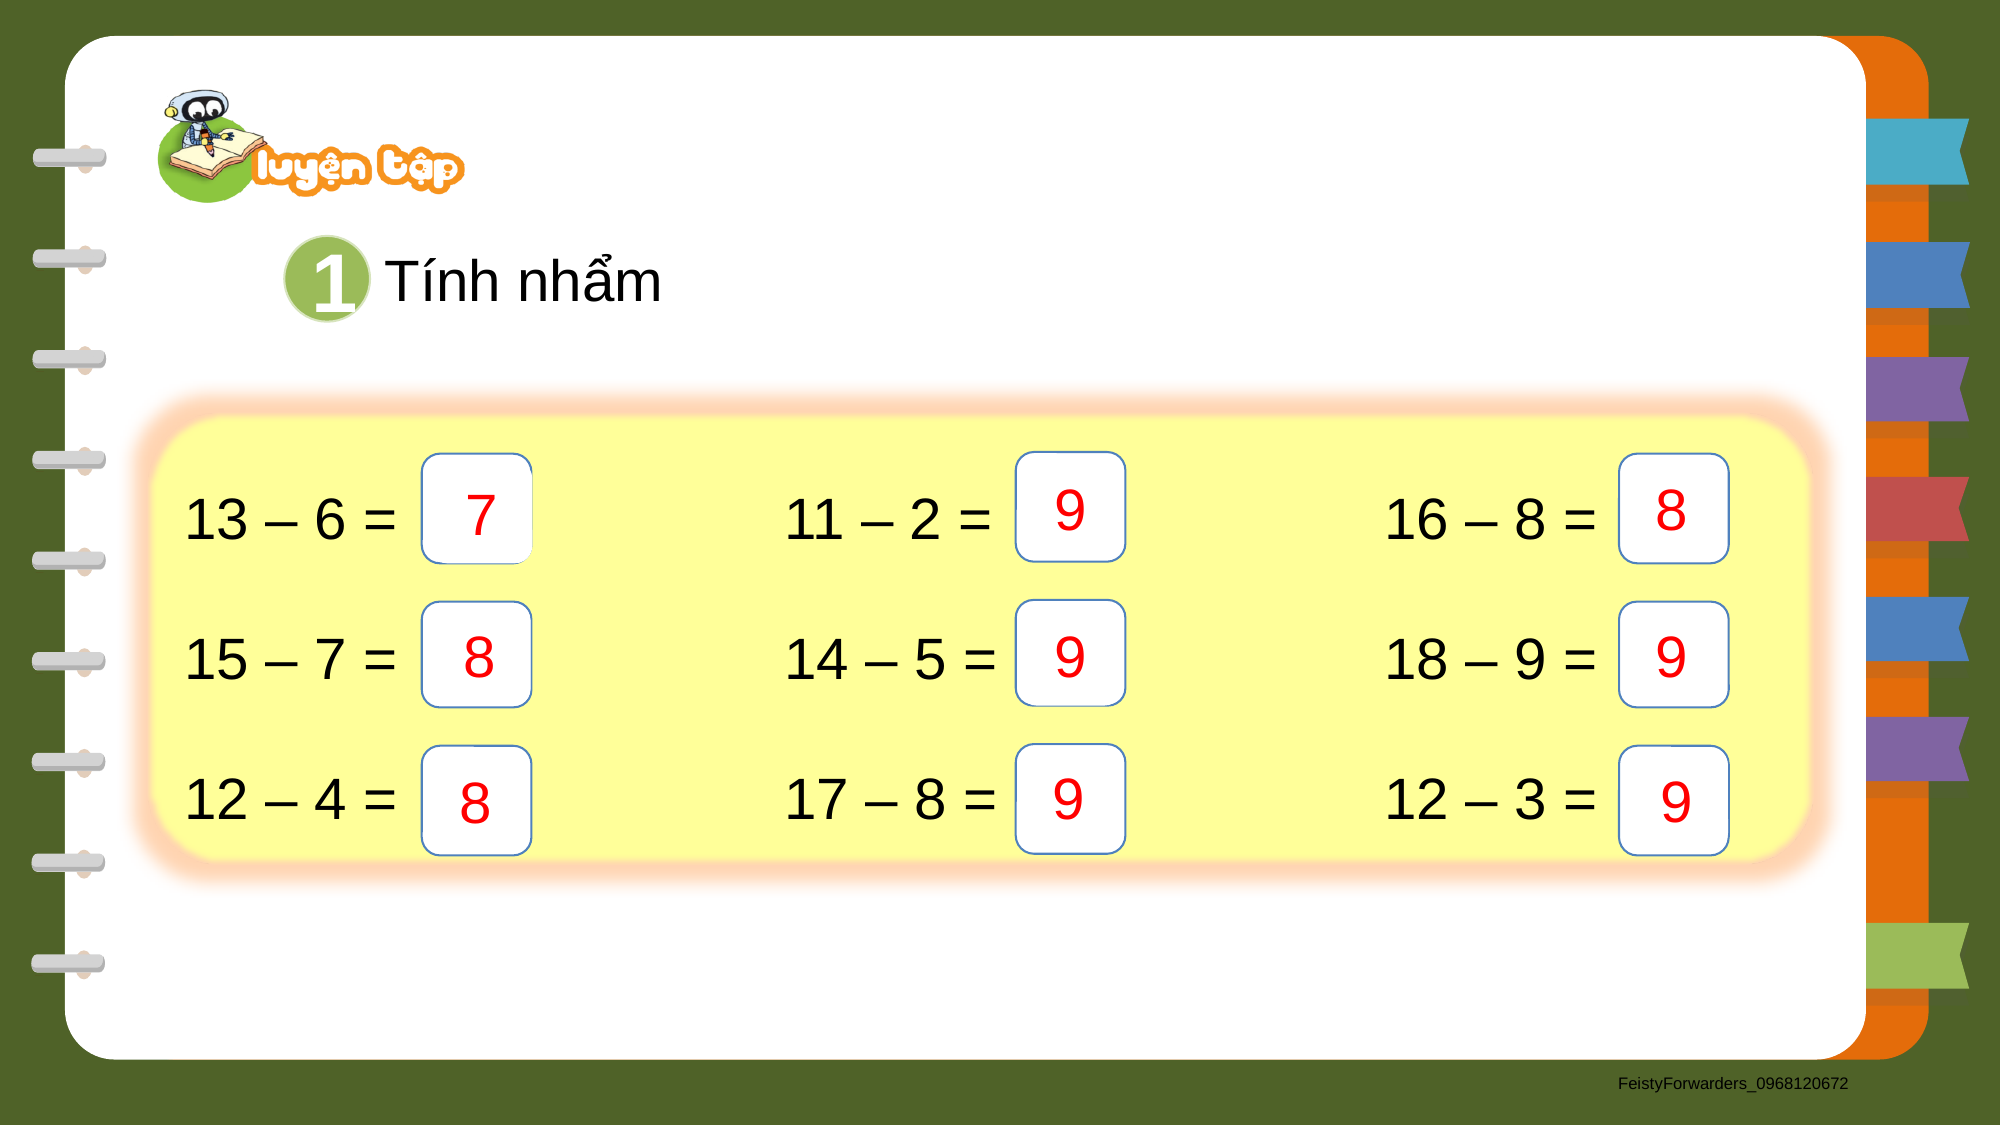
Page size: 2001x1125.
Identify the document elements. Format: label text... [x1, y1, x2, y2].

text_box 1 [283, 234, 369, 323]
text_box Tính nhẩm [369, 235, 1230, 321]
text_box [147, 412, 1814, 865]
picture [128, 73, 496, 216]
